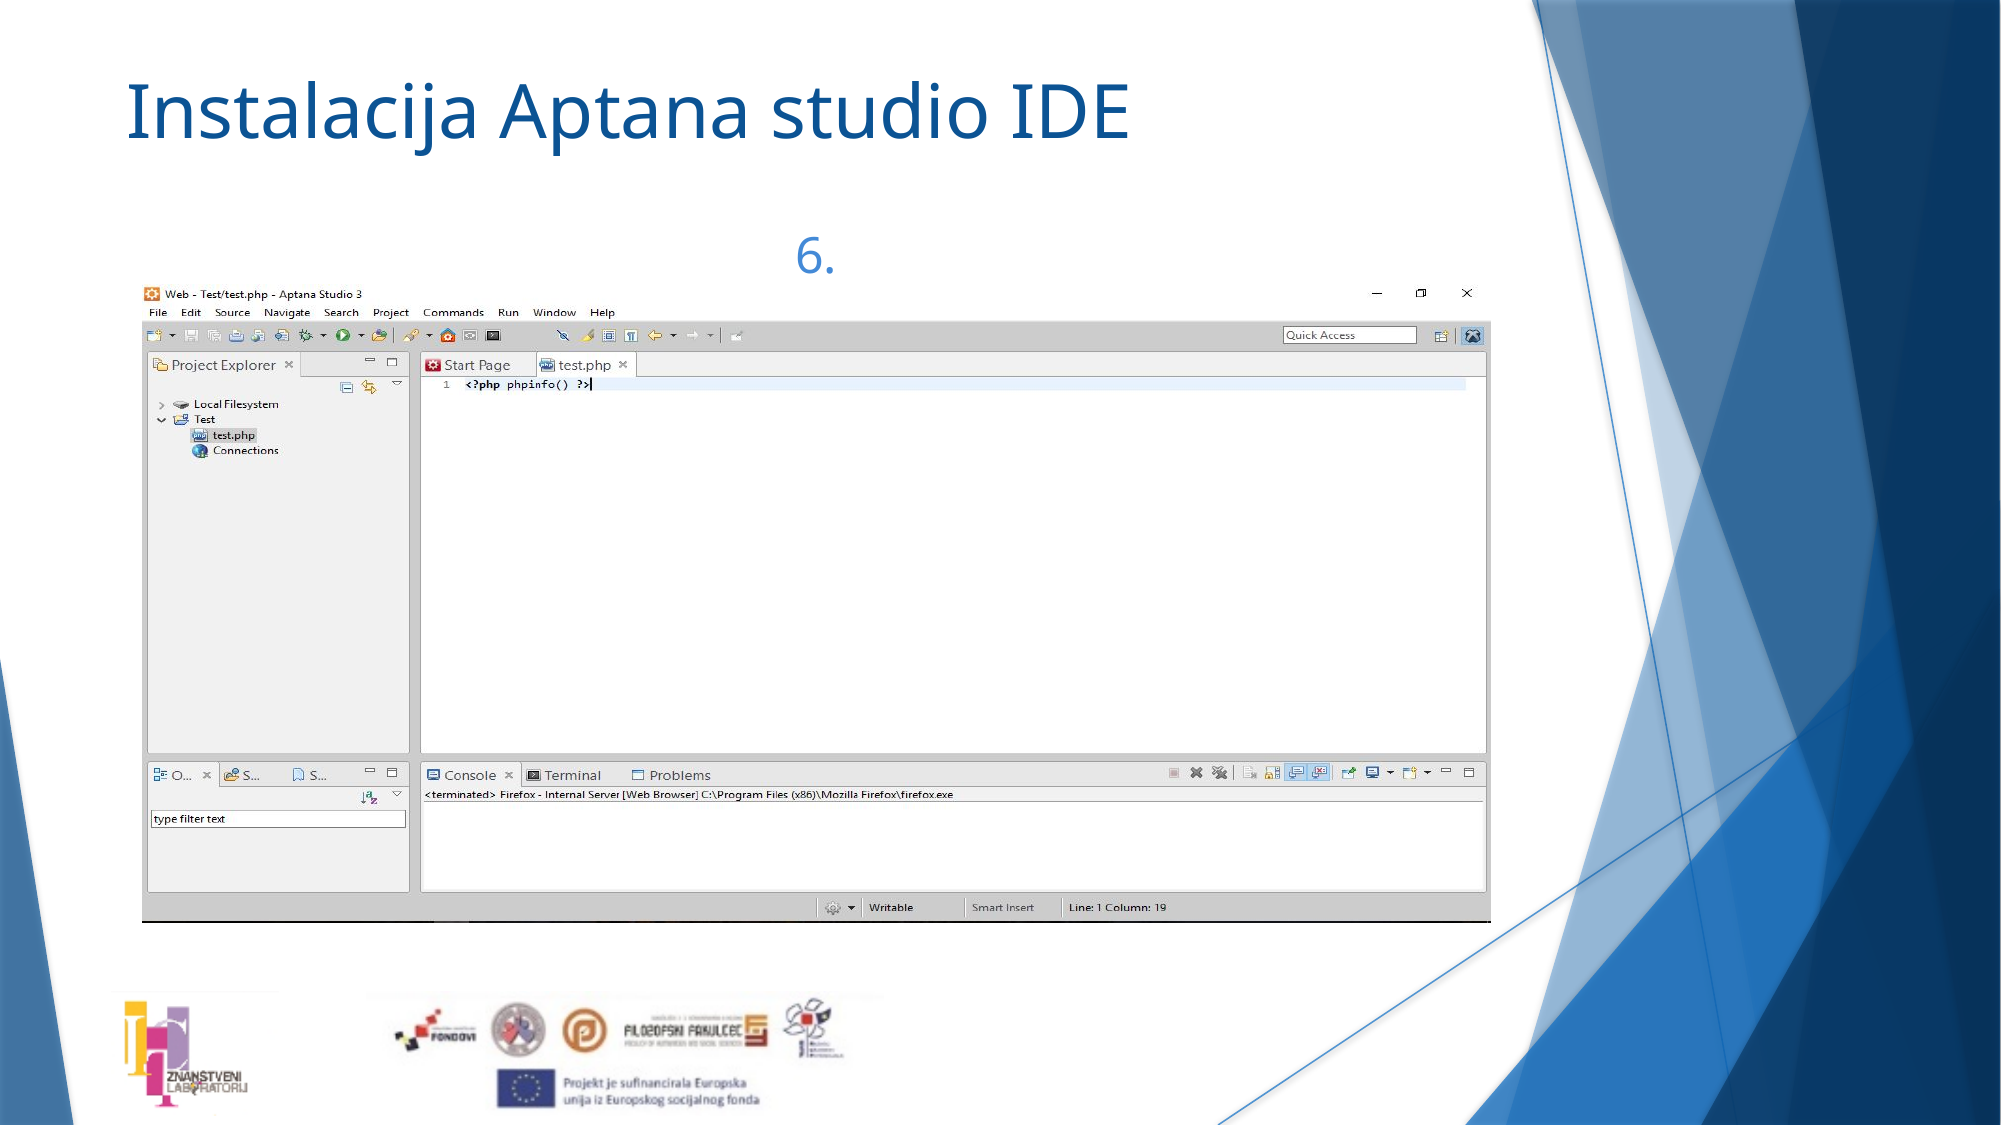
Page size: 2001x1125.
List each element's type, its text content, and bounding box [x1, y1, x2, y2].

title Instalacija Aptana studio IDE [111, 55, 1522, 273]
picture [366, 990, 884, 1117]
picture [110, 990, 279, 1117]
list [142, 284, 1492, 923]
text_box 6. [640, 216, 993, 283]
